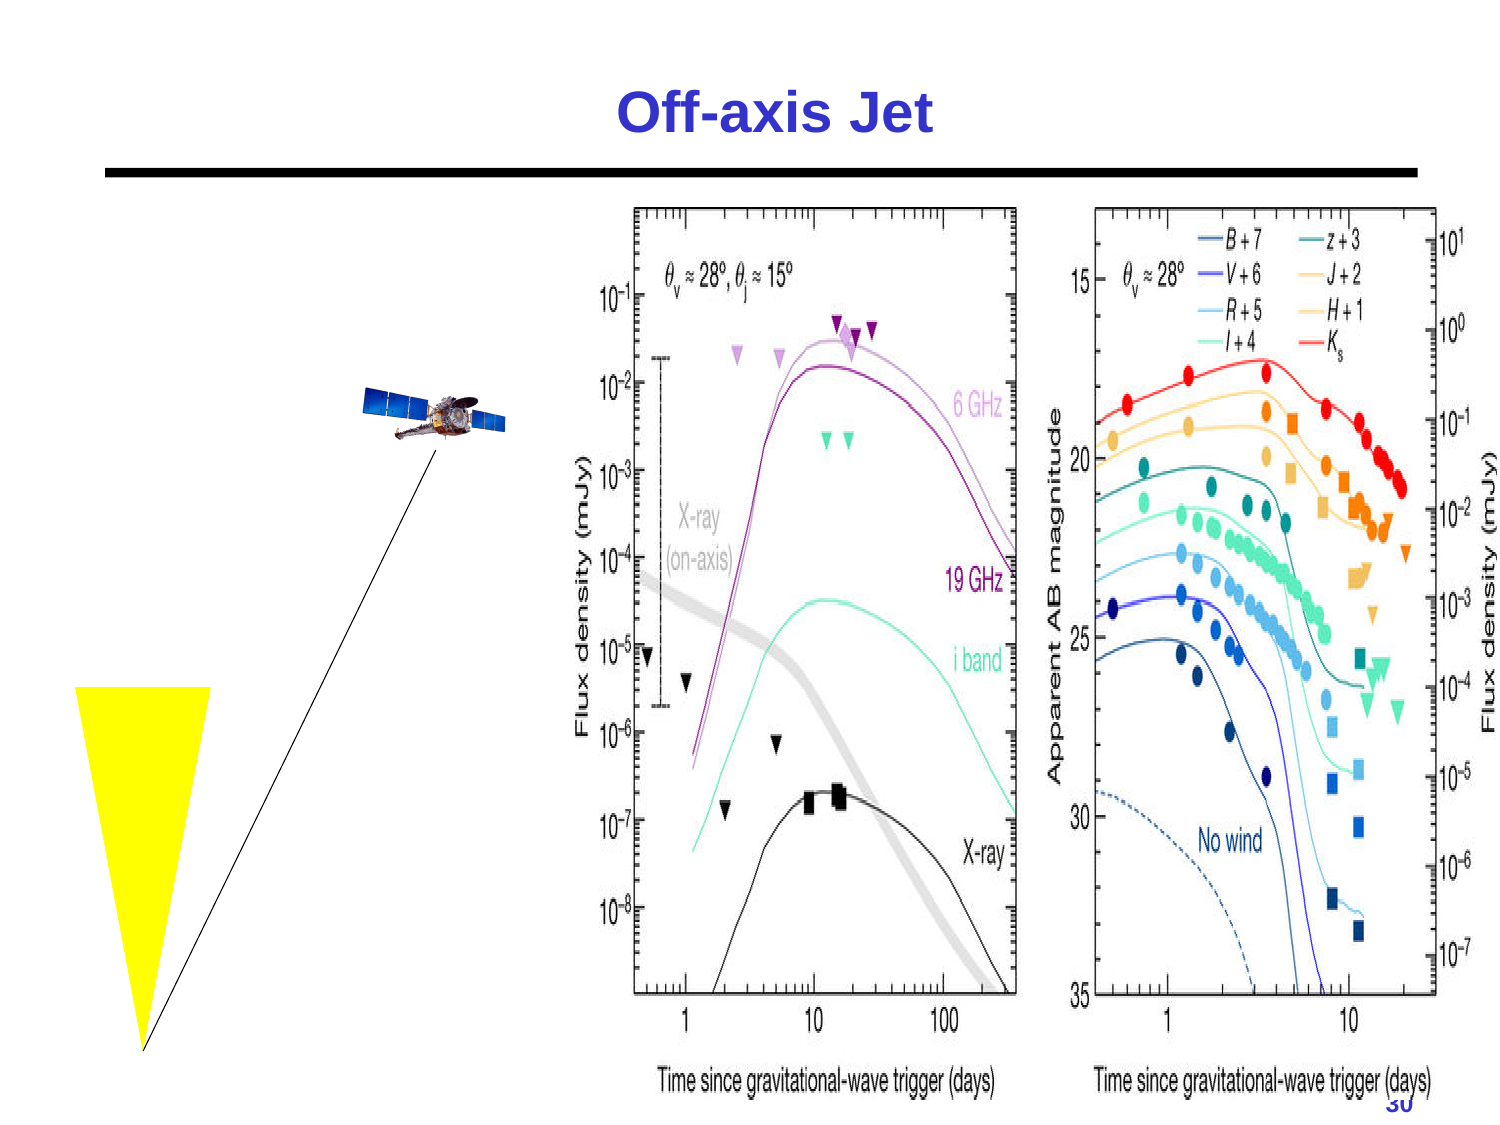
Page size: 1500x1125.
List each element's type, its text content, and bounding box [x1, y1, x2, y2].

picture [574, 207, 1497, 1100]
title Off-axis Jet [165, 55, 1385, 164]
picture [359, 381, 509, 449]
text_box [142, 449, 436, 1052]
text_box [73, 686, 142, 1052]
